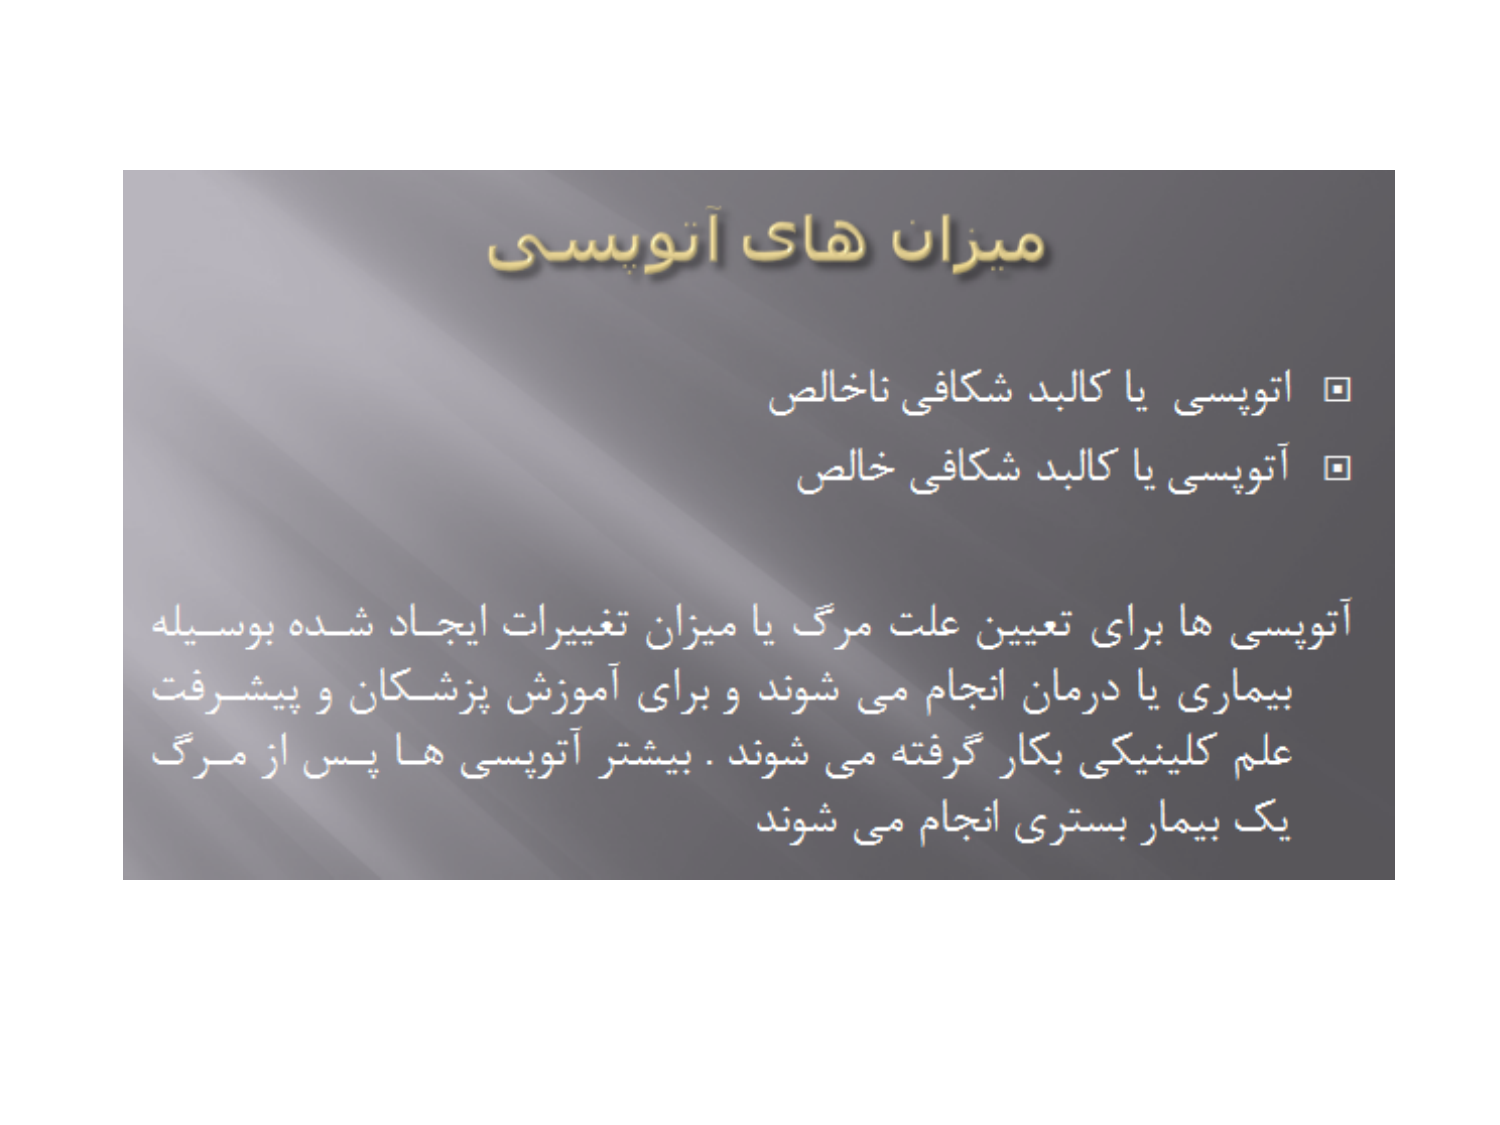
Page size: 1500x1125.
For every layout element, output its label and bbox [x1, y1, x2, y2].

picture [123, 170, 1395, 880]
